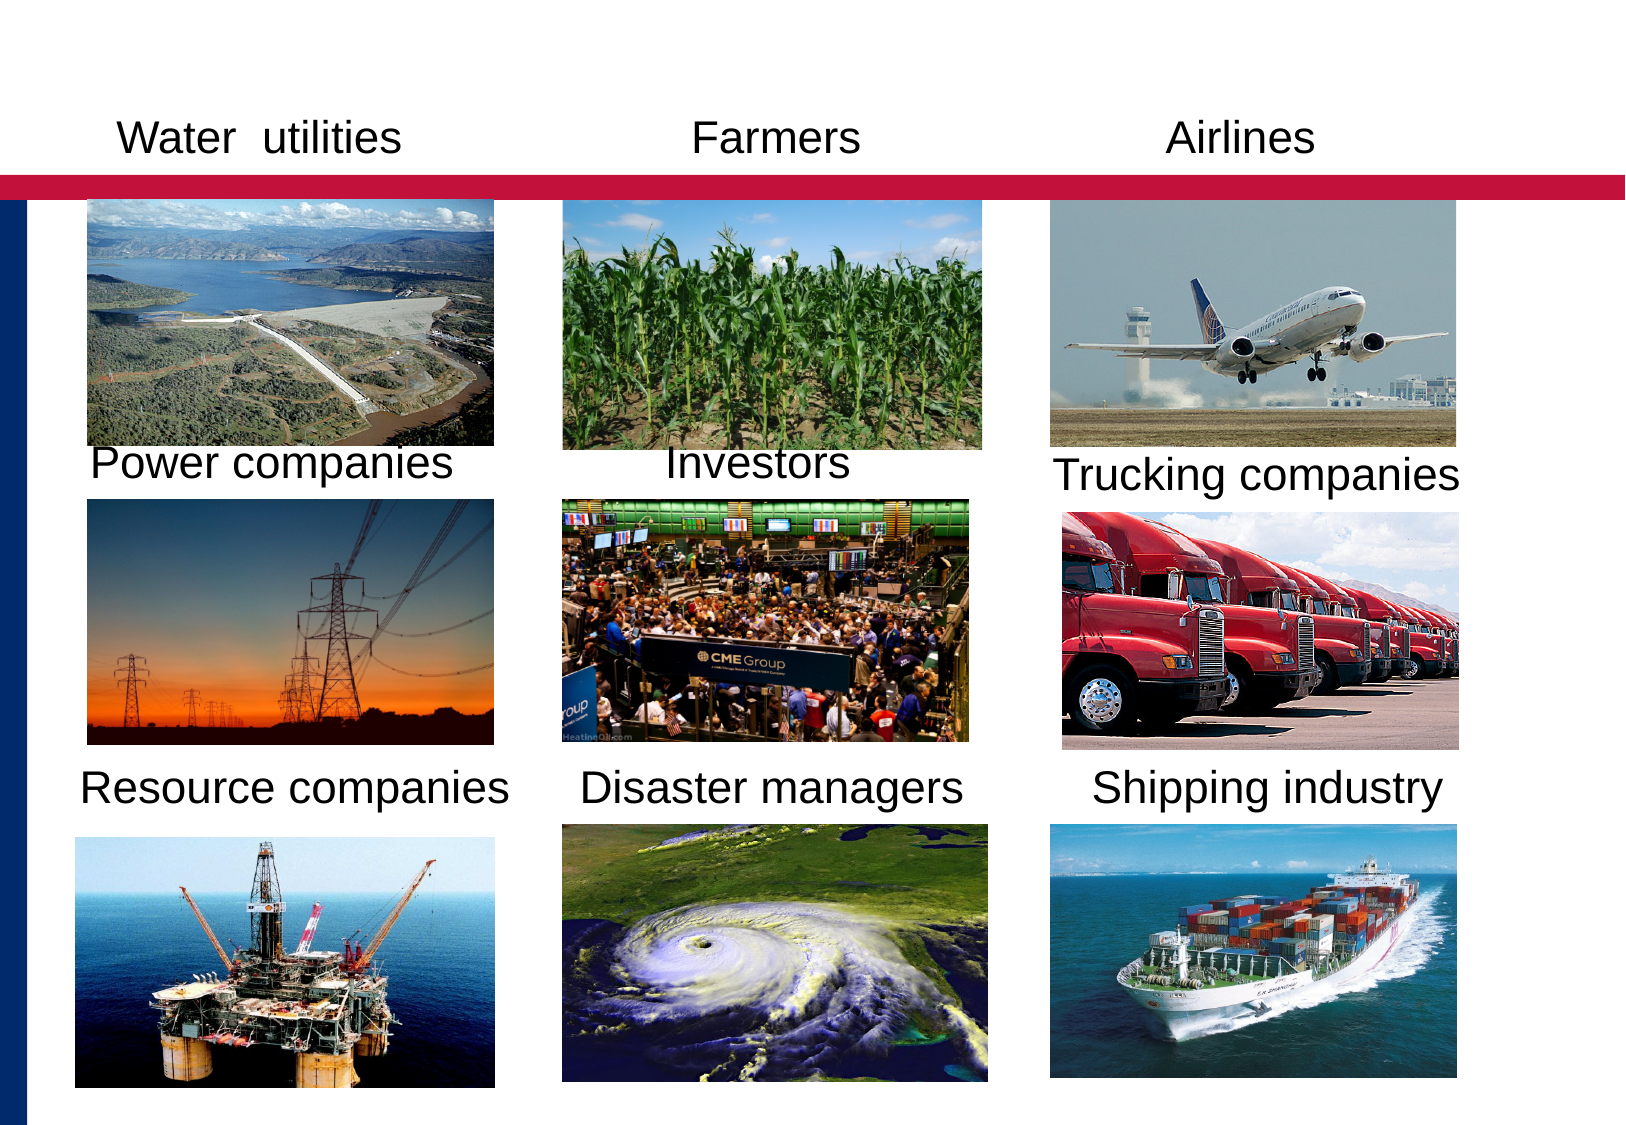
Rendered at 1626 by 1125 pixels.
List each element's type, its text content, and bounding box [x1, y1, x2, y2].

text_box Resource companies [64, 750, 526, 820]
text_box Water utilities [101, 99, 418, 170]
picture [87, 499, 494, 746]
text_box Airlines [1150, 99, 1331, 170]
picture [562, 199, 983, 451]
picture [1062, 512, 1459, 751]
picture [87, 199, 494, 446]
picture [74, 837, 495, 1088]
text_box Shipping industry [1076, 757, 1459, 820]
text_box Power companies [75, 425, 518, 495]
picture [1049, 824, 1457, 1079]
text_box Investors [650, 459, 887, 495]
picture [1049, 199, 1457, 447]
text_box Farmers [676, 99, 877, 170]
picture [562, 824, 989, 1082]
text_box Trucking companies [1037, 437, 1518, 508]
picture [562, 499, 969, 743]
text_box Disaster managers [564, 750, 980, 820]
